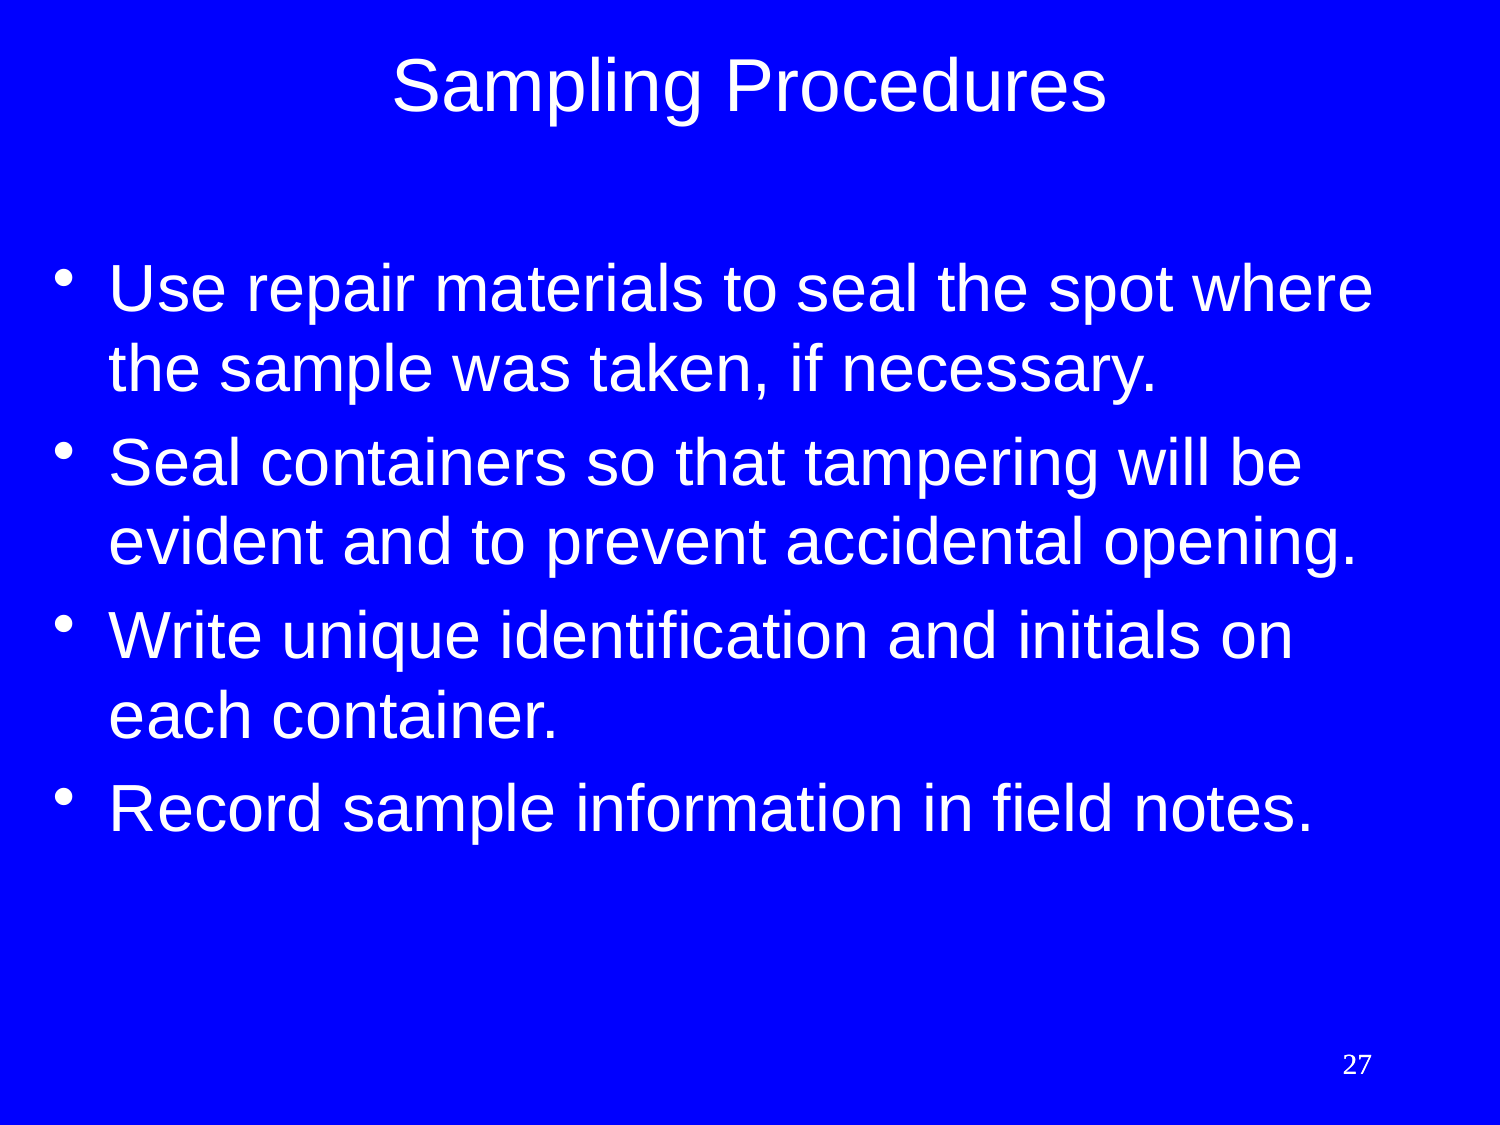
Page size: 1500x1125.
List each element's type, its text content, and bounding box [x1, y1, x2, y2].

list Use repair materials to seal the spot where the sample was taken, if necessary. Seal containers so that tampering will be evident and to prevent accidental opening. Write unique identification and initials on each container. Record sample information in field notes. [37, 237, 1463, 1113]
text_box 27 [1074, 1024, 1388, 1100]
title Sampling Procedures [0, 0, 1500, 163]
